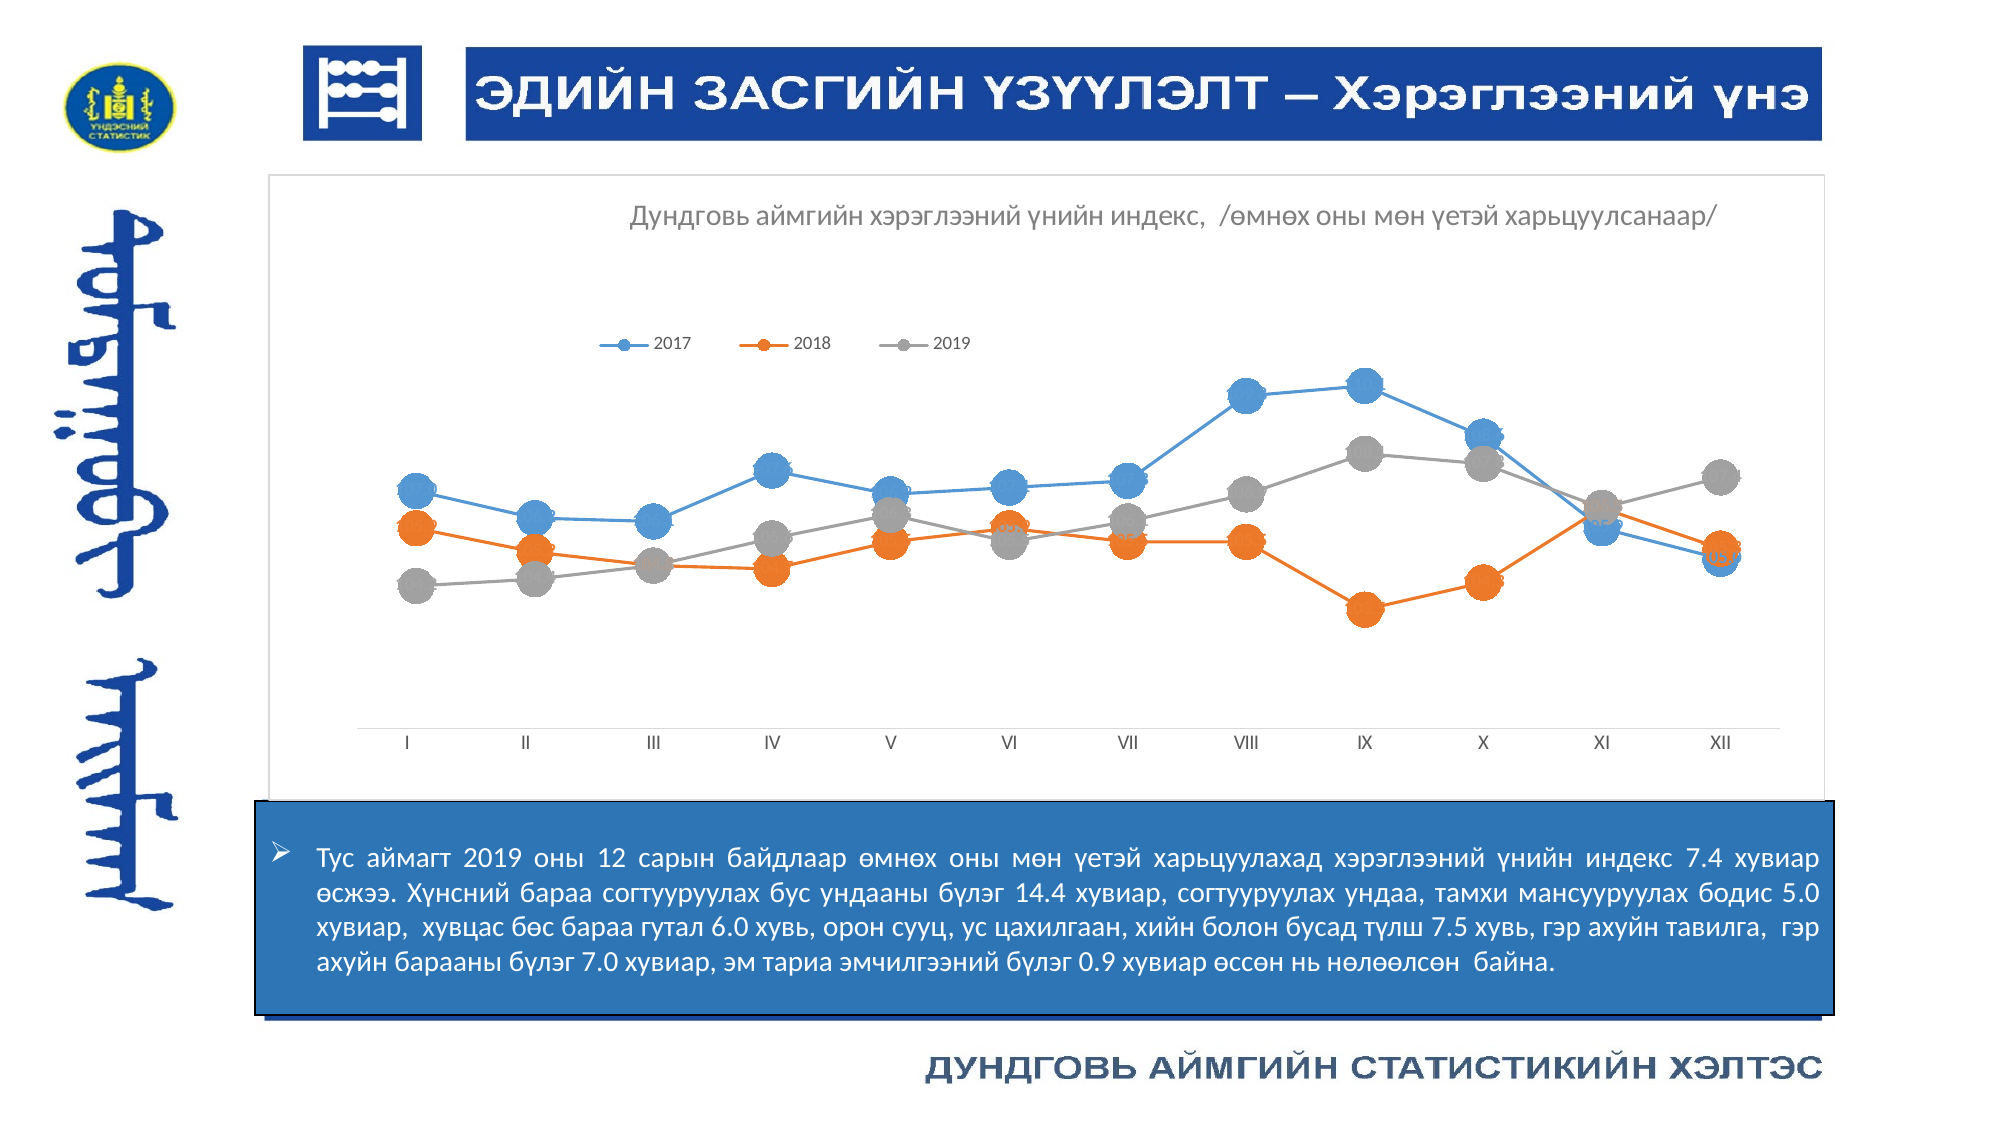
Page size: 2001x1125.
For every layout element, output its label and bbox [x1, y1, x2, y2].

picture [0, 0, 1897, 1125]
chart [267, 173, 1826, 801]
